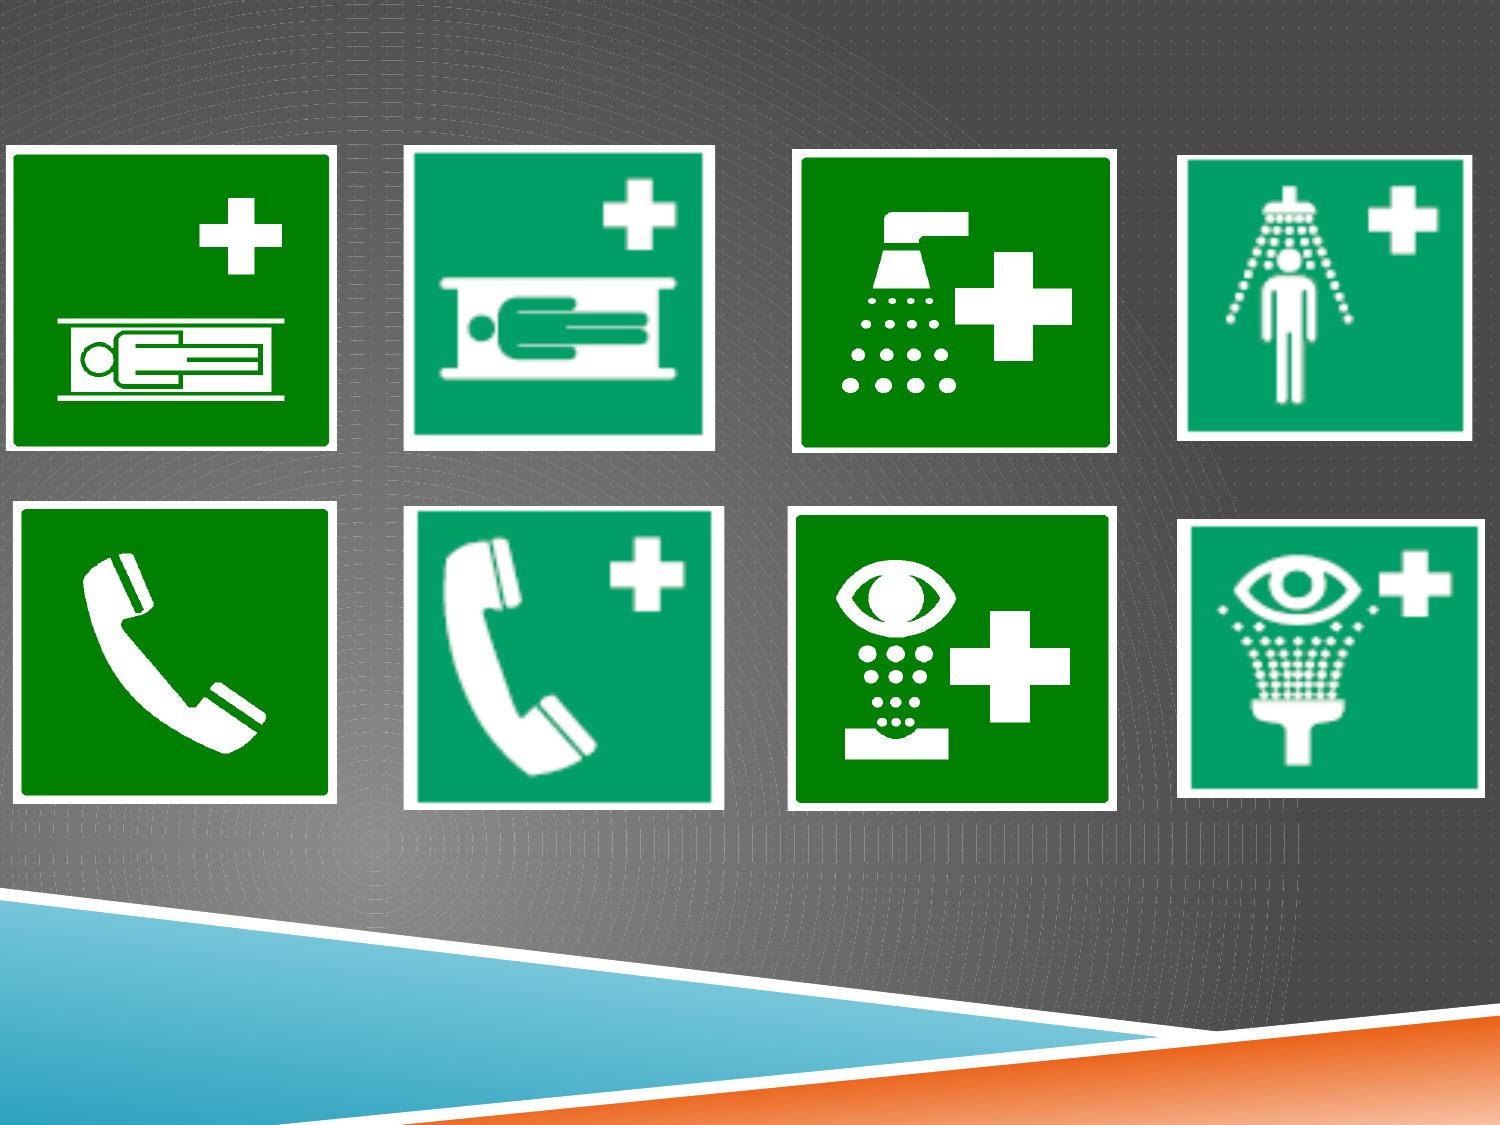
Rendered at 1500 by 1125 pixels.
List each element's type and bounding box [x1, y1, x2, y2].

picture [5, 145, 338, 451]
picture [403, 506, 725, 810]
picture [787, 506, 1118, 811]
picture [791, 149, 1118, 454]
picture [1176, 155, 1473, 441]
picture [403, 145, 716, 451]
picture [1176, 519, 1486, 799]
picture [12, 500, 338, 805]
